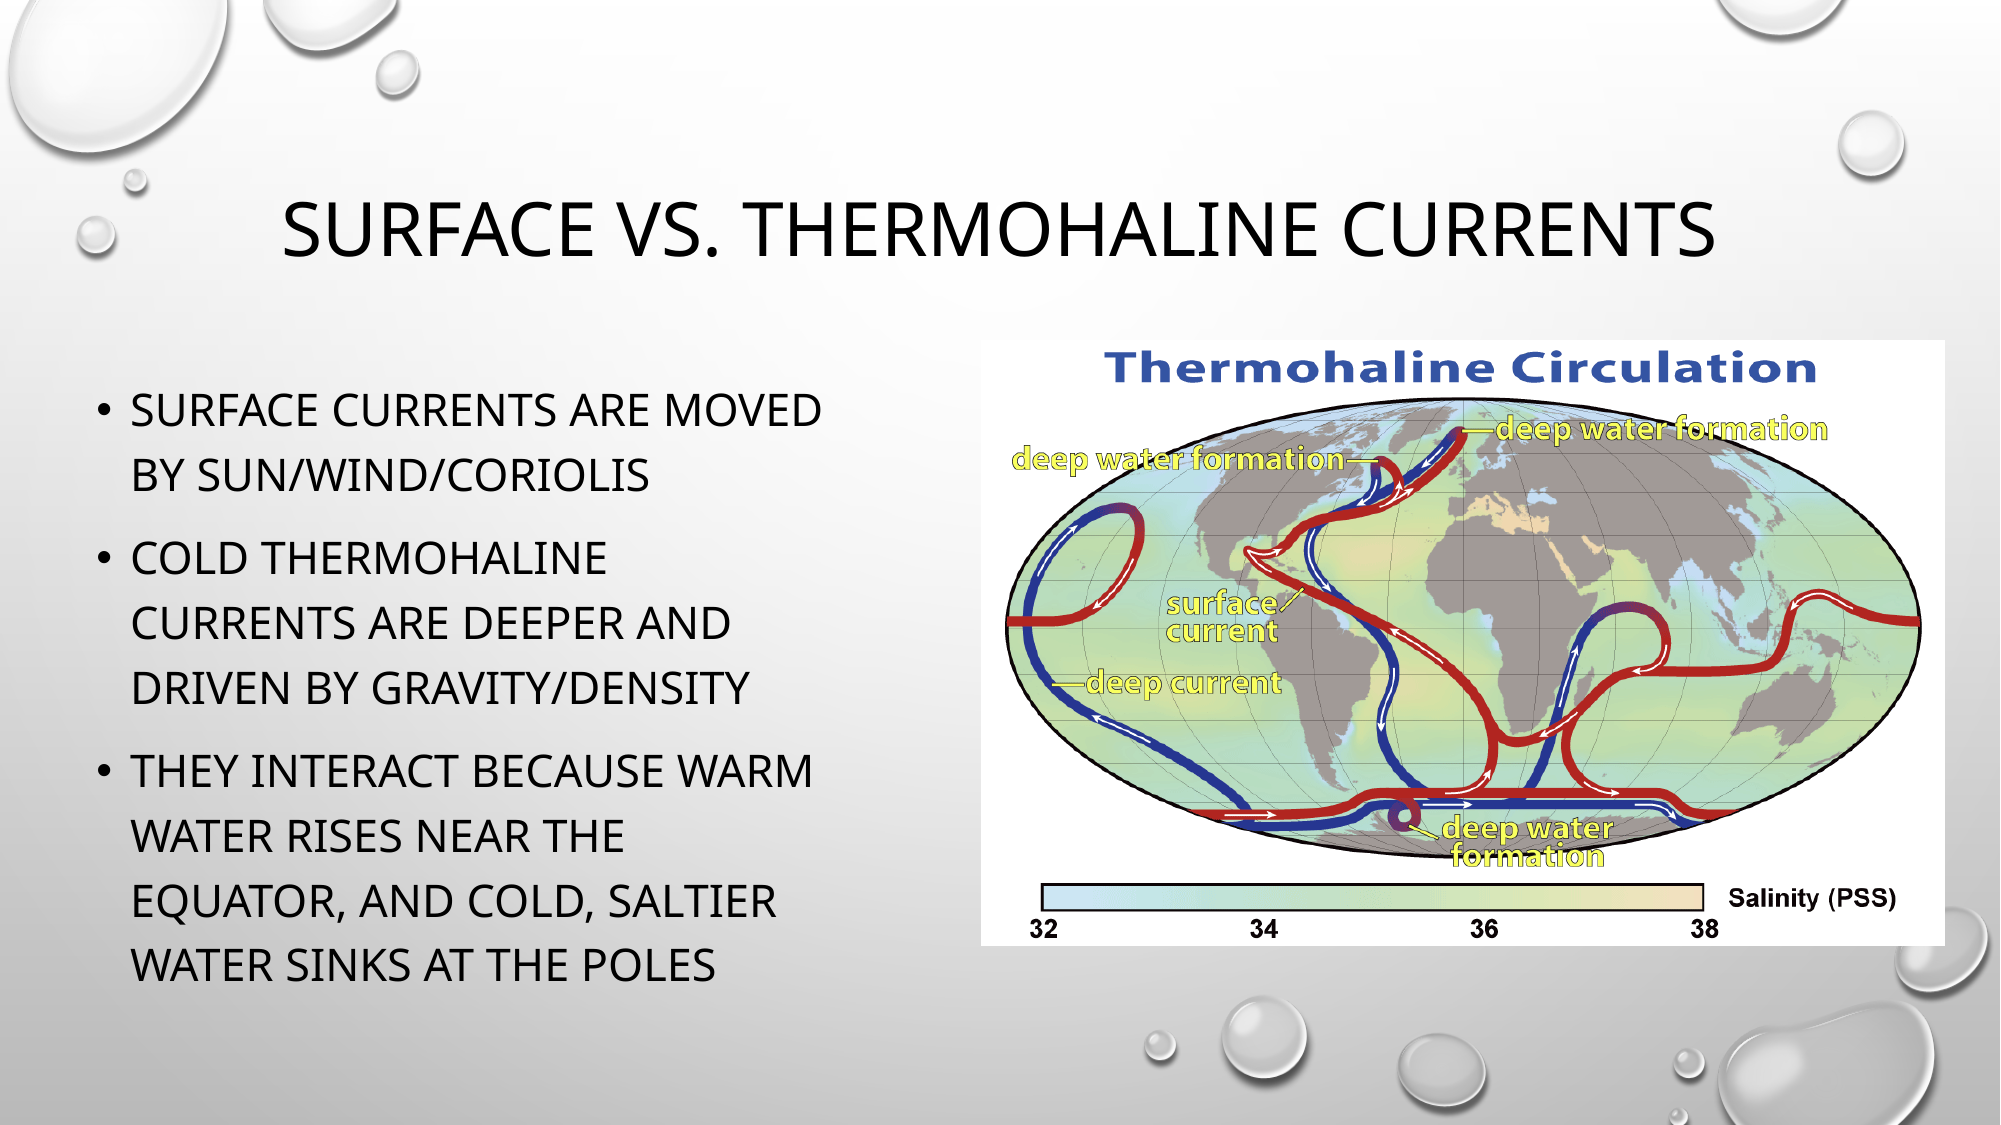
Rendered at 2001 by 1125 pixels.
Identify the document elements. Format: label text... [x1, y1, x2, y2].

picture [0, 0, 2000, 1125]
list Surface currents are moved by sun/wind/Coriolis Cold Thermohaline currents are deeper and driven by gravity/density They interact because warm water rises near the equator, and cold, saltier water sinks at the poles [81, 363, 840, 1048]
title Surface vs. Thermohaline Currents [149, 101, 1851, 364]
